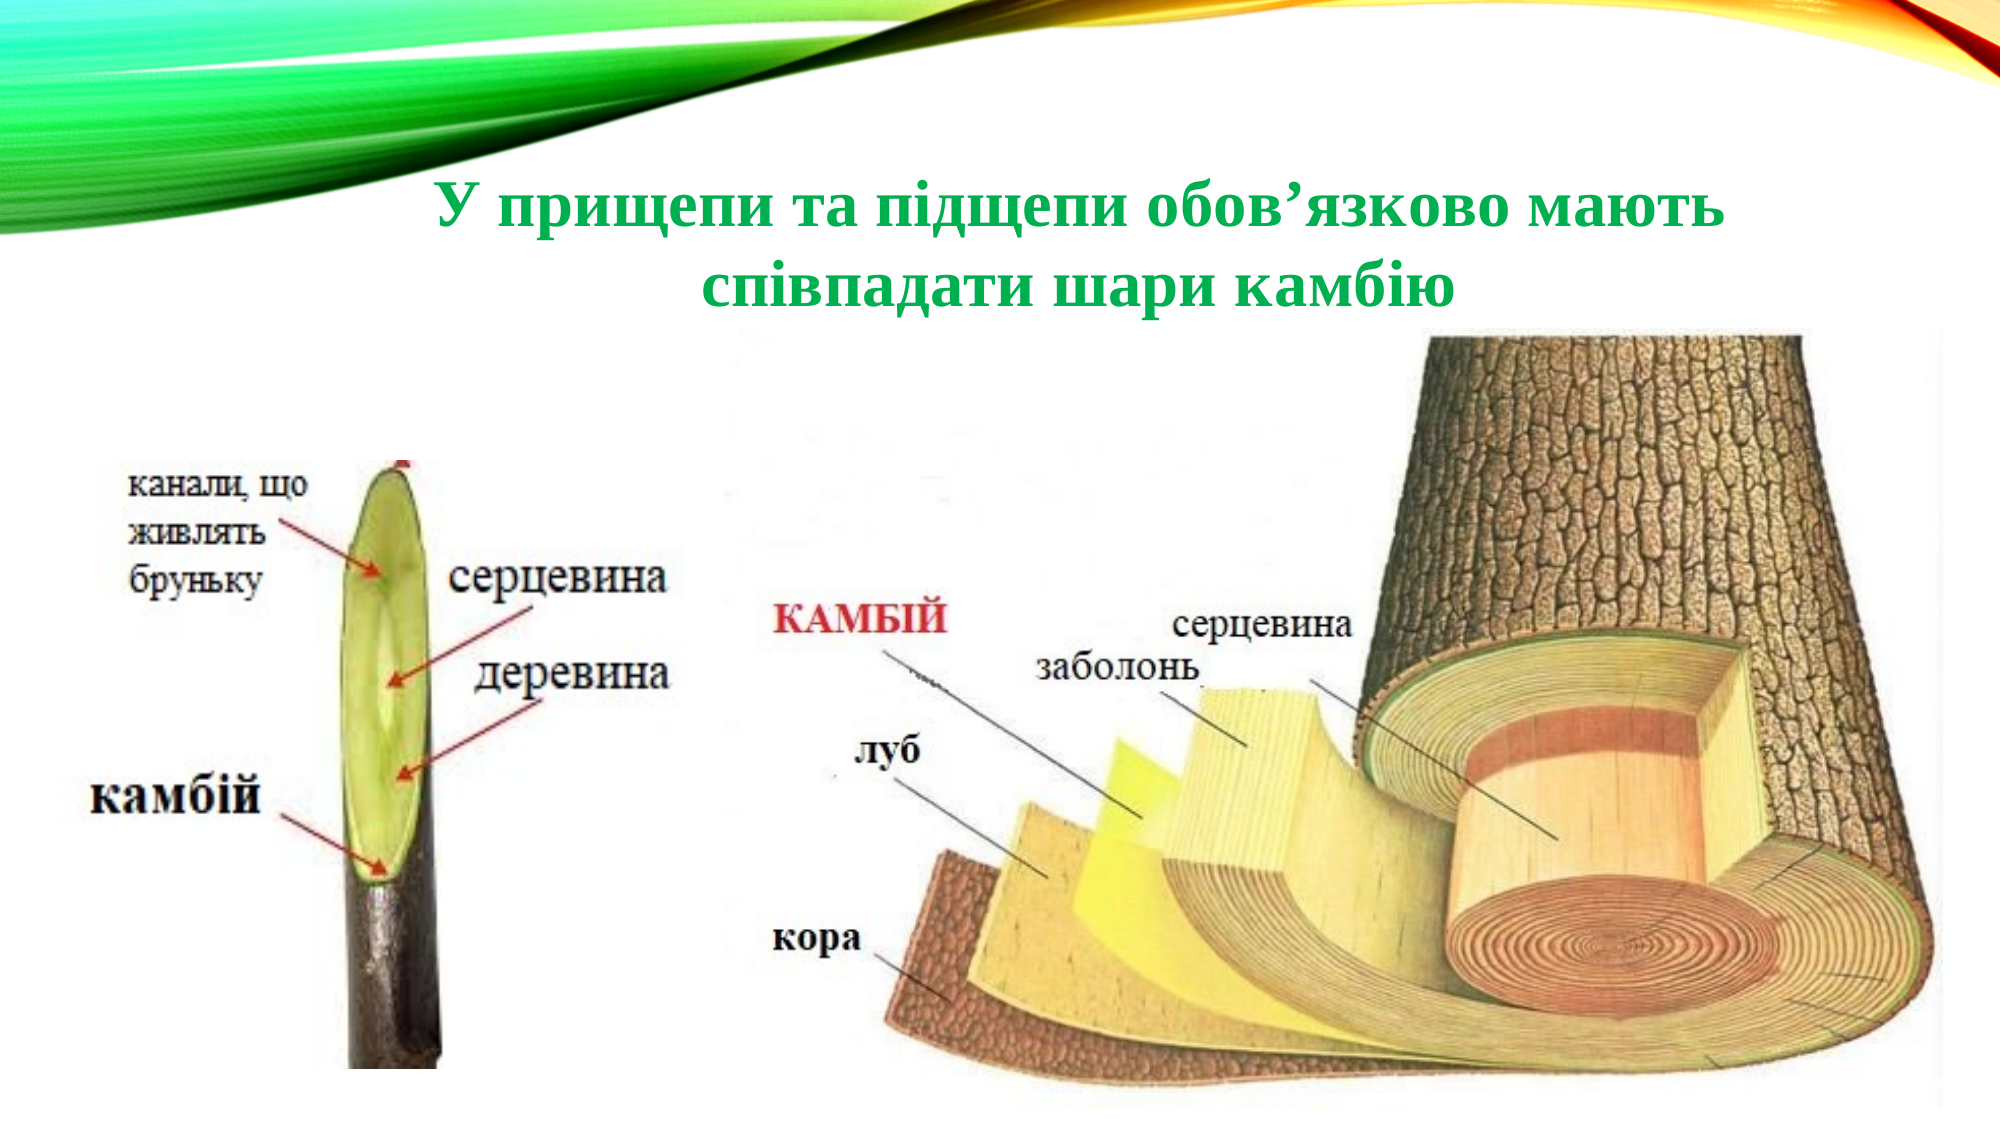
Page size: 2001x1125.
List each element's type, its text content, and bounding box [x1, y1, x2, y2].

text_box У прищепи та підщепи обов’язково мають співпадати шари камбію [402, 152, 1756, 327]
picture [0, 75, 2000, 237]
text_box [0, 0, 2000, 75]
picture [57, 460, 684, 1070]
picture [722, 328, 1943, 1110]
